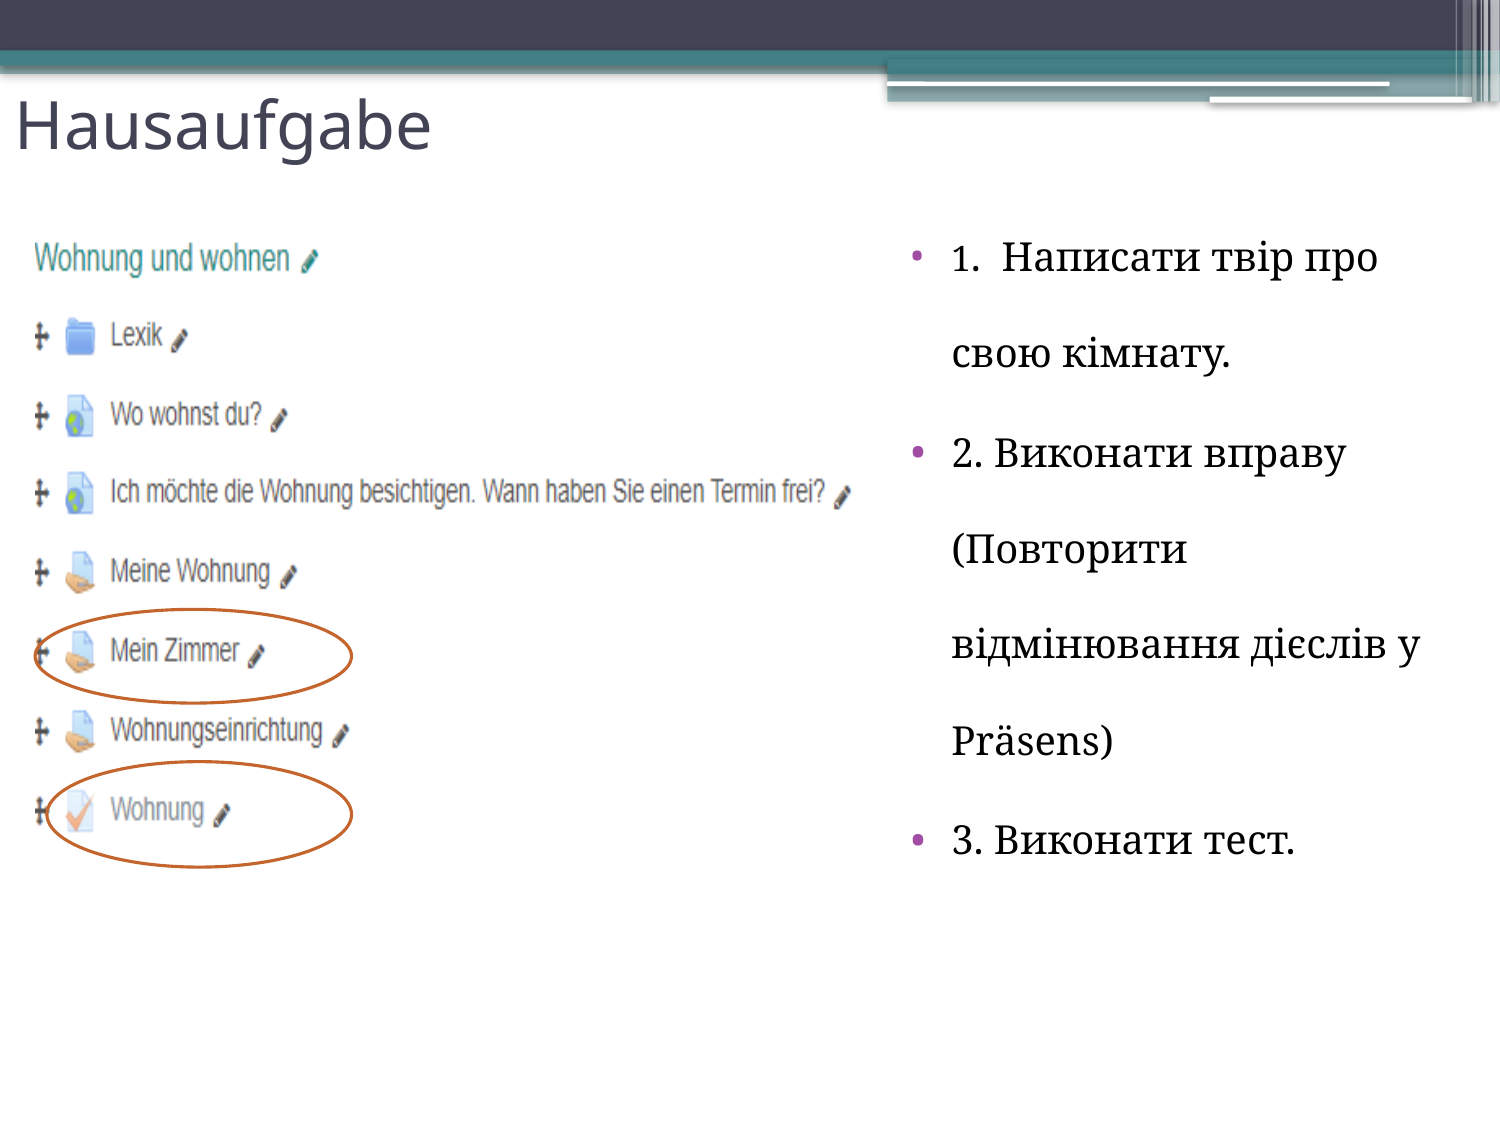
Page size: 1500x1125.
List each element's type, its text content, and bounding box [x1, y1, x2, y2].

picture [34, 234, 912, 856]
list 1. Написати твір про свою кімнату. 2. Виконати вправу (Повторити відмінювання дієслів у Prӓsens) 3. Виконати тест. [878, 175, 1461, 886]
title Hausaufgabe [0, 58, 523, 188]
